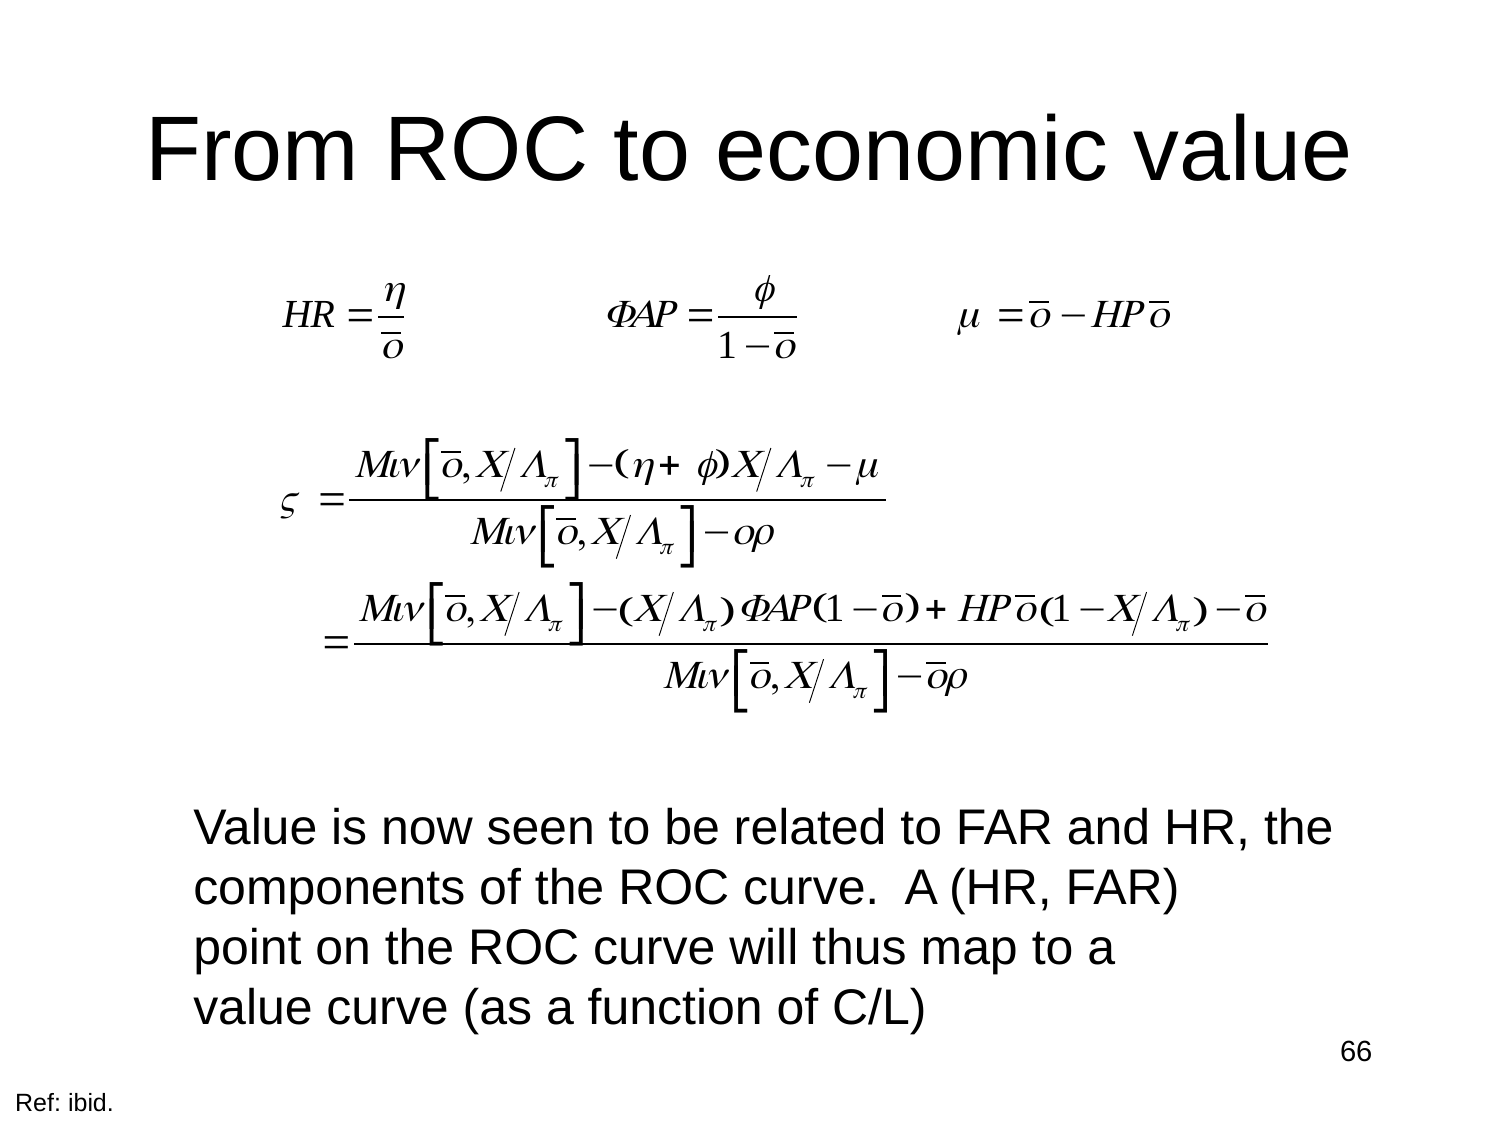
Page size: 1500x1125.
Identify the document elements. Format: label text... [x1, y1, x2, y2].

text_box Ref: ibid. [0, 1079, 130, 1125]
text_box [274, 262, 1276, 763]
text_box Value is now seen to be related to FAR and HR, the components of the ROC curve. A (HR, FAR) point on the ROC curve will thus map to a value curve (as a function of C/L) [178, 787, 1350, 1043]
title From ROC to economic value [112, 74, 1388, 213]
slide_number 66 [1074, 1024, 1388, 1101]
